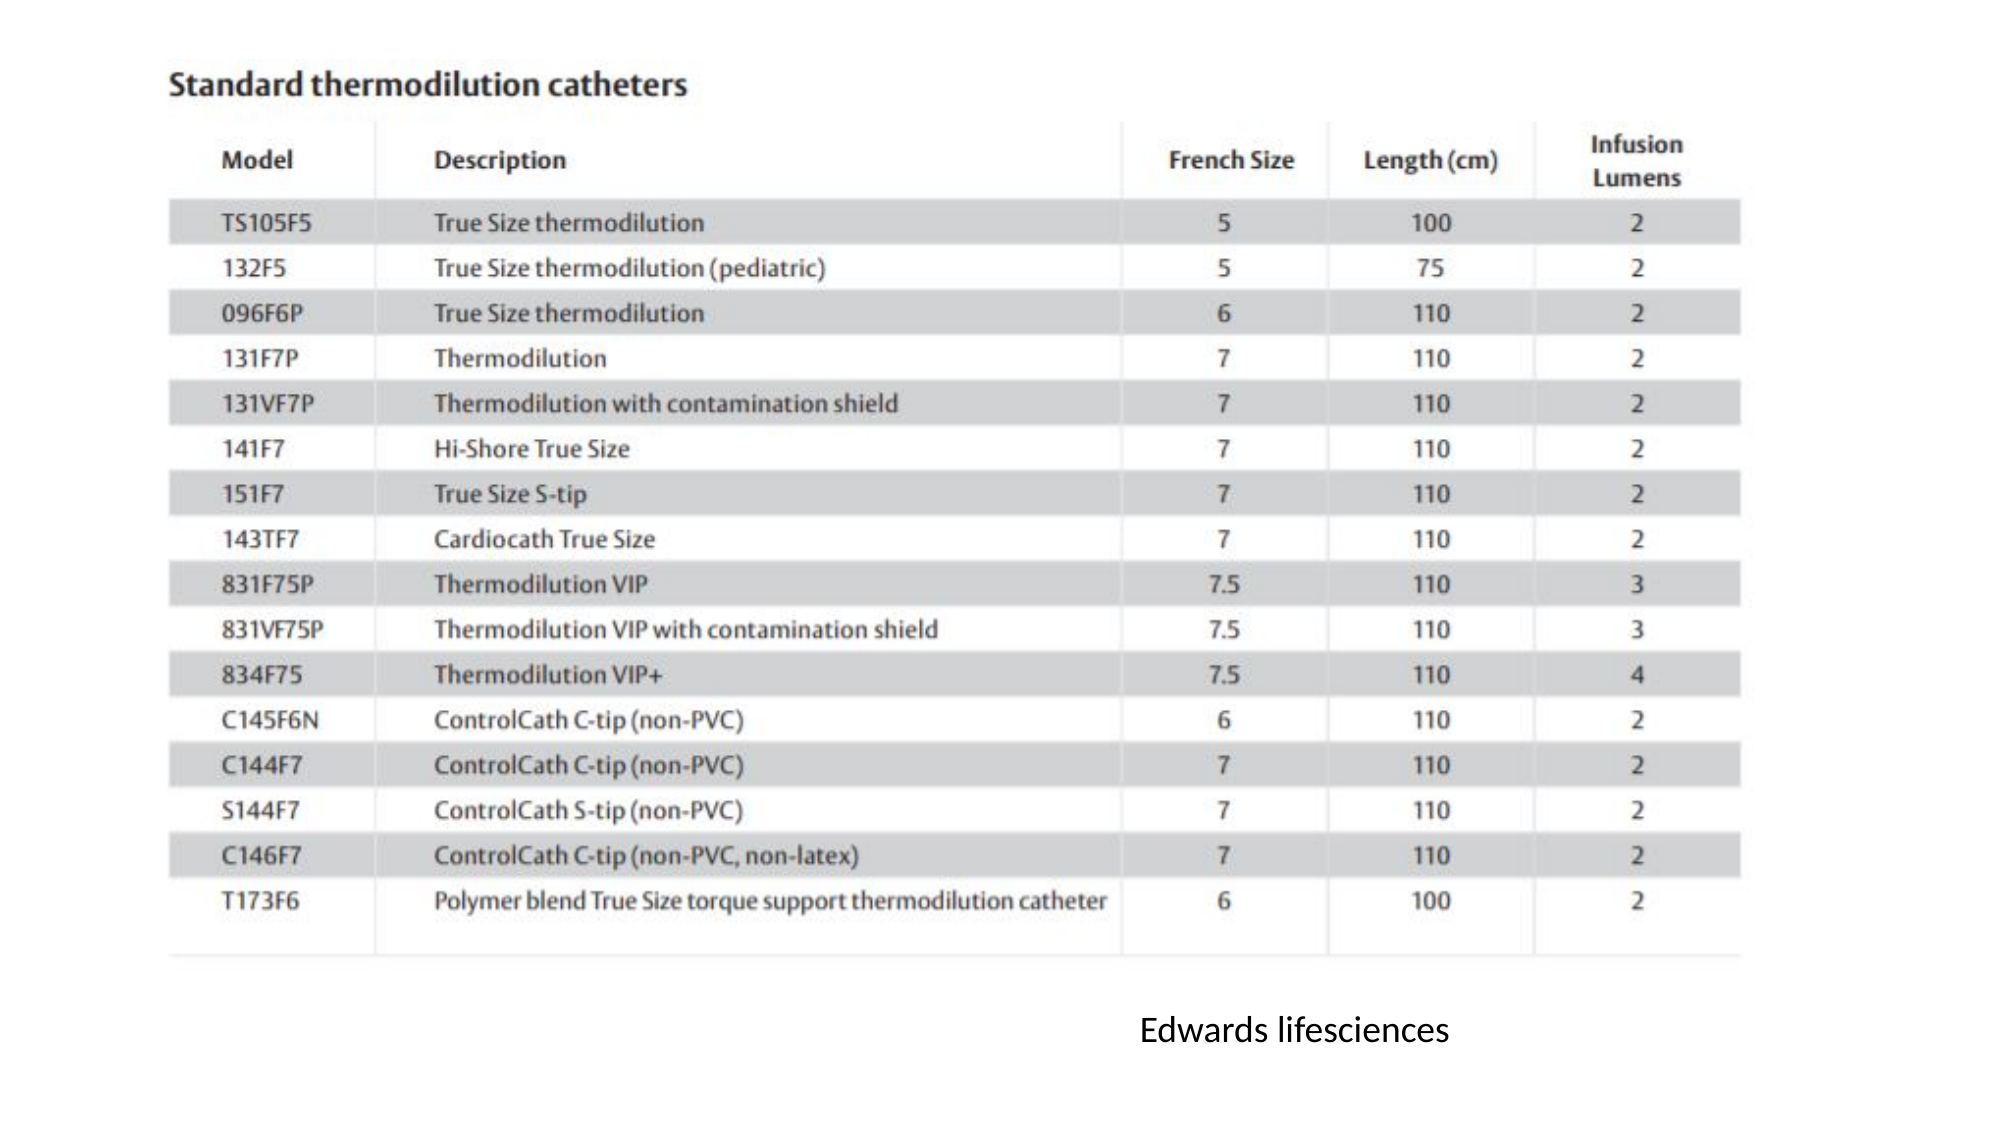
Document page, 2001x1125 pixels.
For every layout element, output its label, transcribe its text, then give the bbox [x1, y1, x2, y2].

text_box Edwards lifesciences [1125, 997, 1918, 1058]
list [137, 59, 1762, 978]
